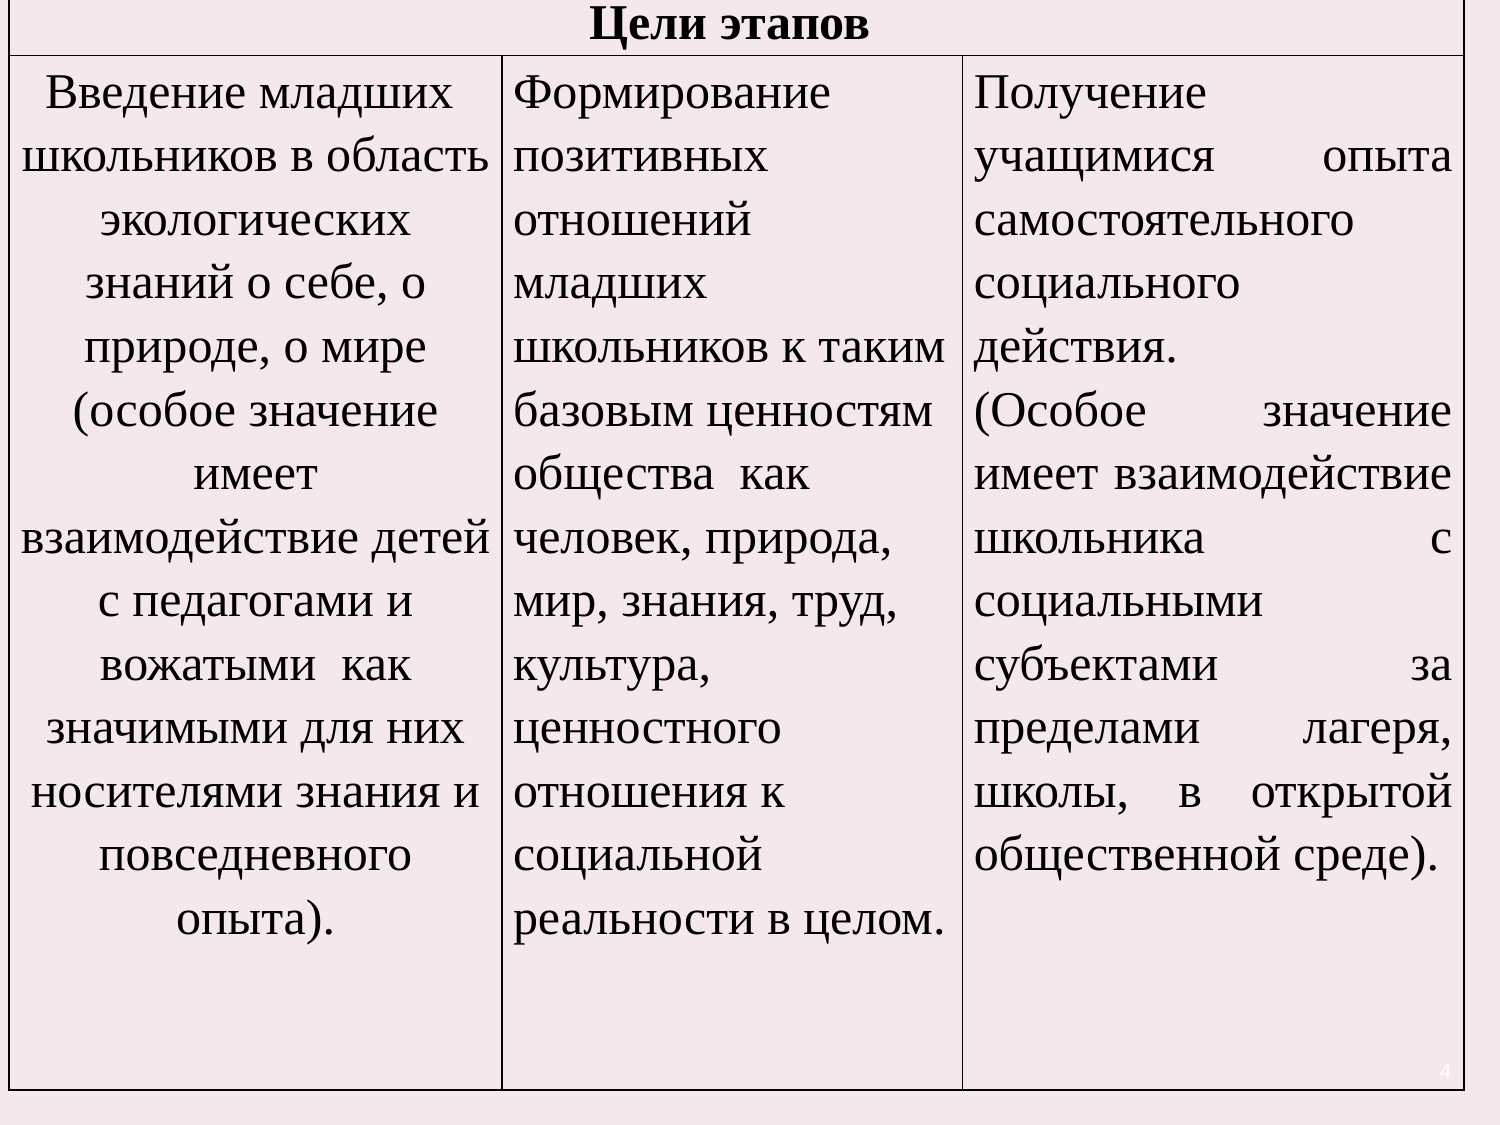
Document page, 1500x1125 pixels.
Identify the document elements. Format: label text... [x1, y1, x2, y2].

table_header Цели этапов [10, 0, 1463, 55]
text_box 4 [1465, 1050, 1475, 1090]
table_cell Введение младших школьников в область экологических знаний о себе, о природе, о мире (особое значение имеет взаимодействие детей с педагогами и вожатыми как значимыми для них носителями знания и повседневного опыта). [10, 56, 501, 1089]
table_cell Получение учащимися опыта самостоятельного социального действия. (Особое значение имеет взаимодействие школьника с социальными субъектами за пределами лагеря, школы, в открытой общественной среде). [963, 56, 1463, 1089]
table_cell Формирование позитивных отношений младших школьников к таким базовым ценностям общества как человек, природа, мир, знания, труд, культура, ценностного отношения к социальной реальности в целом. [503, 56, 962, 1089]
